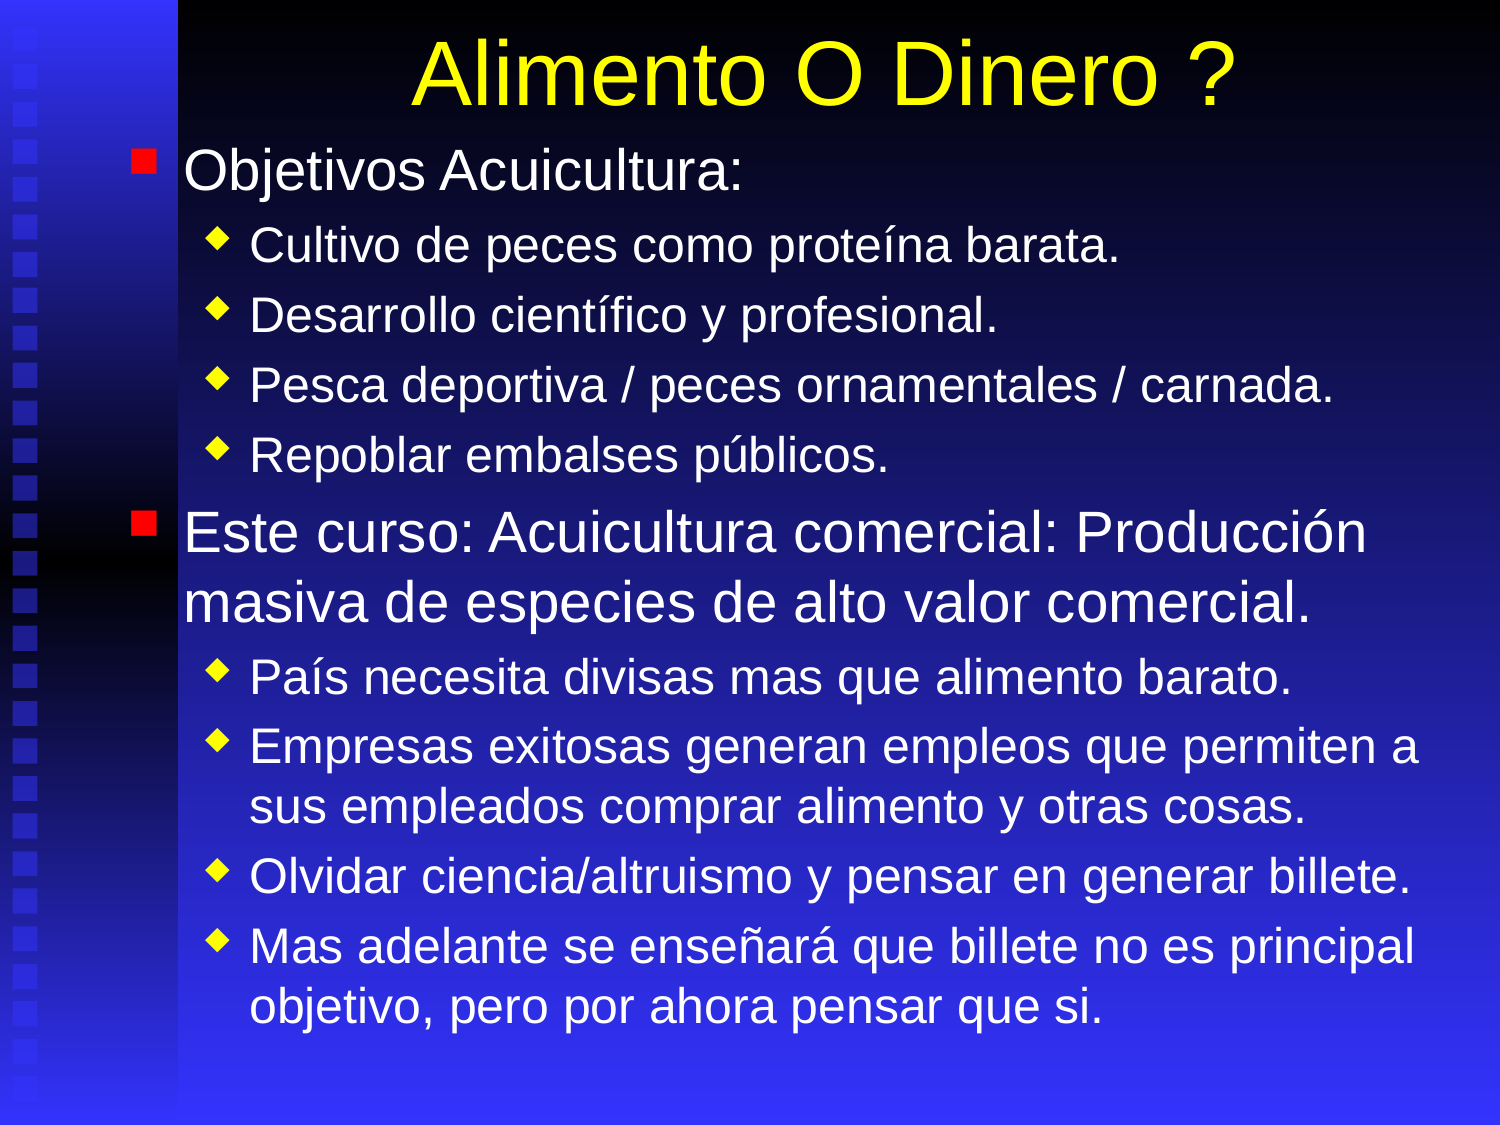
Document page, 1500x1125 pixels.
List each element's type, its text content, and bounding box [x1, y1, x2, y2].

title Alimento O Dinero ? [187, 0, 1463, 124]
list Objetivos Acuicultura: Cultivo de peces como proteína barata. Desarrollo científico y profesional. Pesca deportiva / peces ornamentales / carnada. Repoblar embalses públicos. Este curso: Acuicultura comercial: Producción masiva de especies de alto valor comercial. País necesita divisas mas que alimento barato. Empresas exitosas generan empleos que permiten a sus empleados comprar alimento y otras cosas. Olvidar ciencia/altruismo y pensar en generar billete. Mas adelante se enseñará que billete no es principal objetivo, pero por ahora pensar que si. [112, 124, 1463, 1063]
